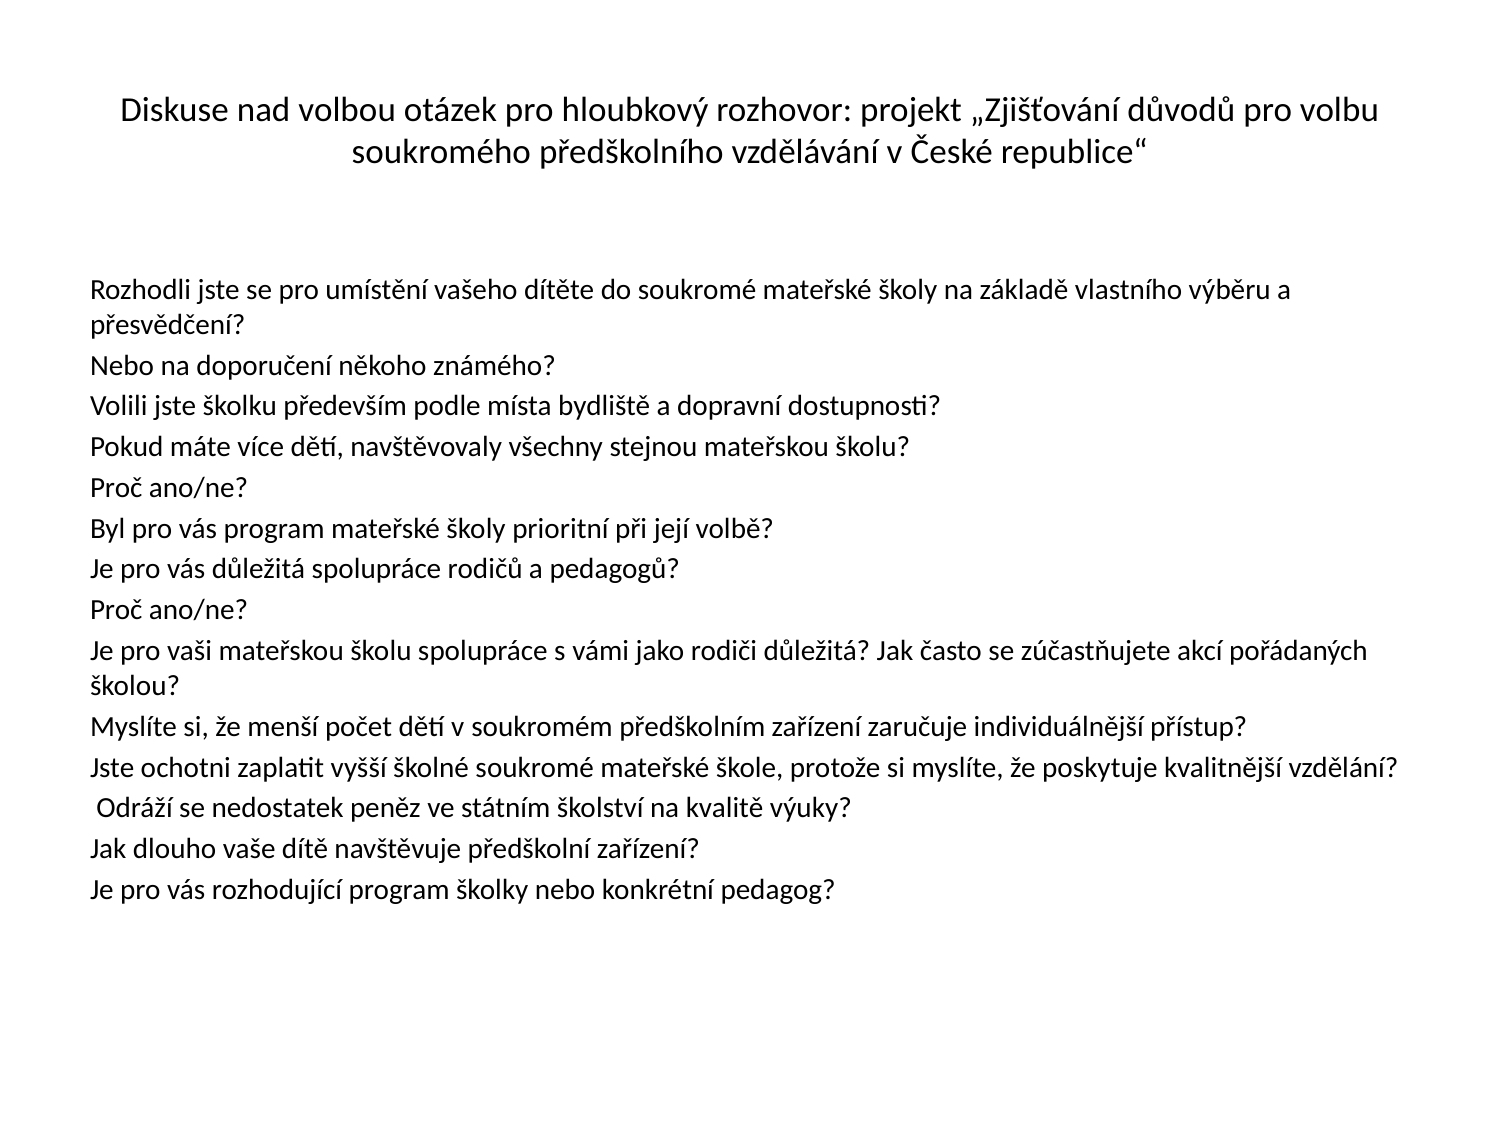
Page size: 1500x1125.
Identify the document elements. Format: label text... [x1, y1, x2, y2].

title Diskuse nad volbou otázek pro hloubkový rozhovor: projekt „Zjišťování důvodů pro volbu soukromého předškolního vzdělávání v České republice“ [75, 78, 1425, 256]
list Rozhodli jste se pro umístění vašeho dítěte do soukromé mateřské školy na základě vlastního výběru a přesvědčení? Nebo na doporučení někoho známého? Volili jste školku především podle místa bydliště a dopravní dostupnosti? Pokud máte více dětí, navštěvovaly všechny stejnou mateřskou školu? Proč ano/ne? Byl pro vás program mateřské školy prioritní při její volbě? Je pro vás důležitá spolupráce rodičů a pedagogů? Proč ano/ne? Je pro vaši mateřskou školu spolupráce s vámi jako rodiči důležitá? Jak často se zúčastňujete akcí pořádaných školou? Myslíte si, že menší počet dětí v soukromém předškolním zařízení zaručuje individuálnější přístup? Jste ochotni zaplatit vyšší školné soukromé mateřské škole, protože si myslíte, že poskytuje kvalitnější vzdělání? Odráží se nedostatek peněz ve státním školství na kvalitě výuky? Jak dlouho vaše dítě navštěvuje předškolní zařízení? Je pro vás rozhodující program školky nebo konkrétní pedagog? [75, 262, 1425, 1005]
